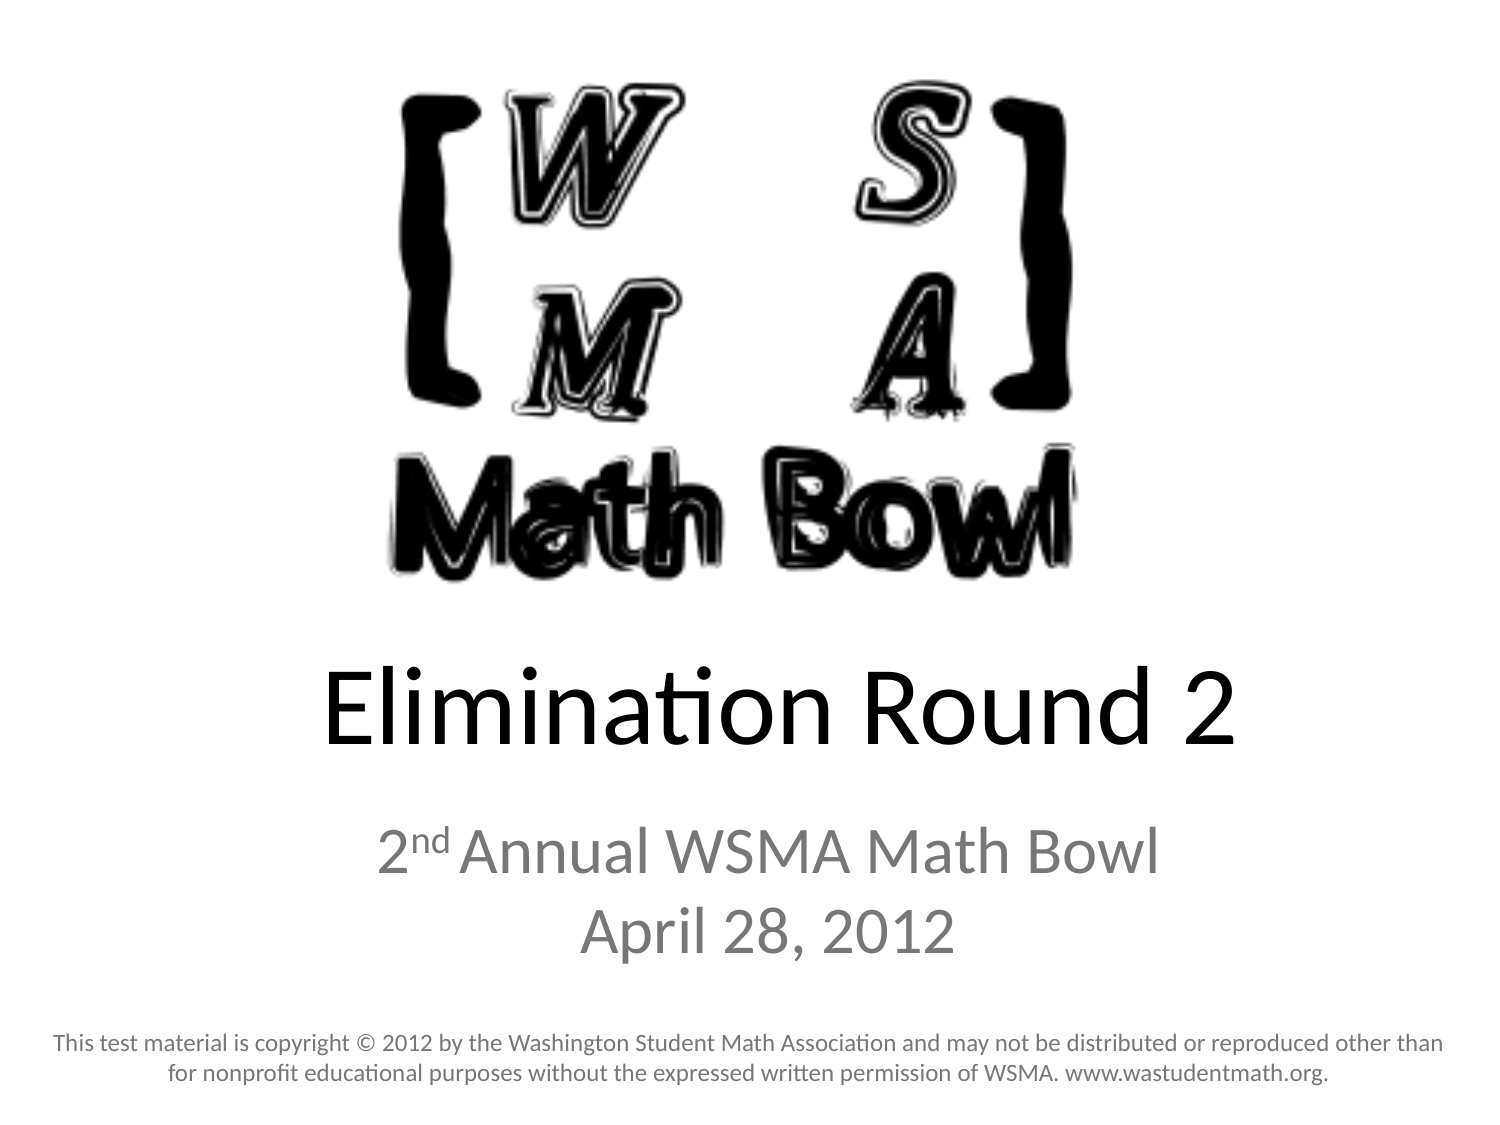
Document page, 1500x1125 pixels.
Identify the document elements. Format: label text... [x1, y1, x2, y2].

picture [383, 67, 1101, 601]
text_box Elimination Round 2 [306, 624, 1288, 775]
text_box 2nd Annual WSMA Math Bowl April 28, 2012 [337, 799, 1200, 975]
text_box This test material is copyright © 2012 by the Washington Student Math Association and may not be distributed or reproduced other than for nonprofit educational purposes without the expressed written permission of WSMA. www.wastudentmath.org. [31, 1018, 1469, 1094]
